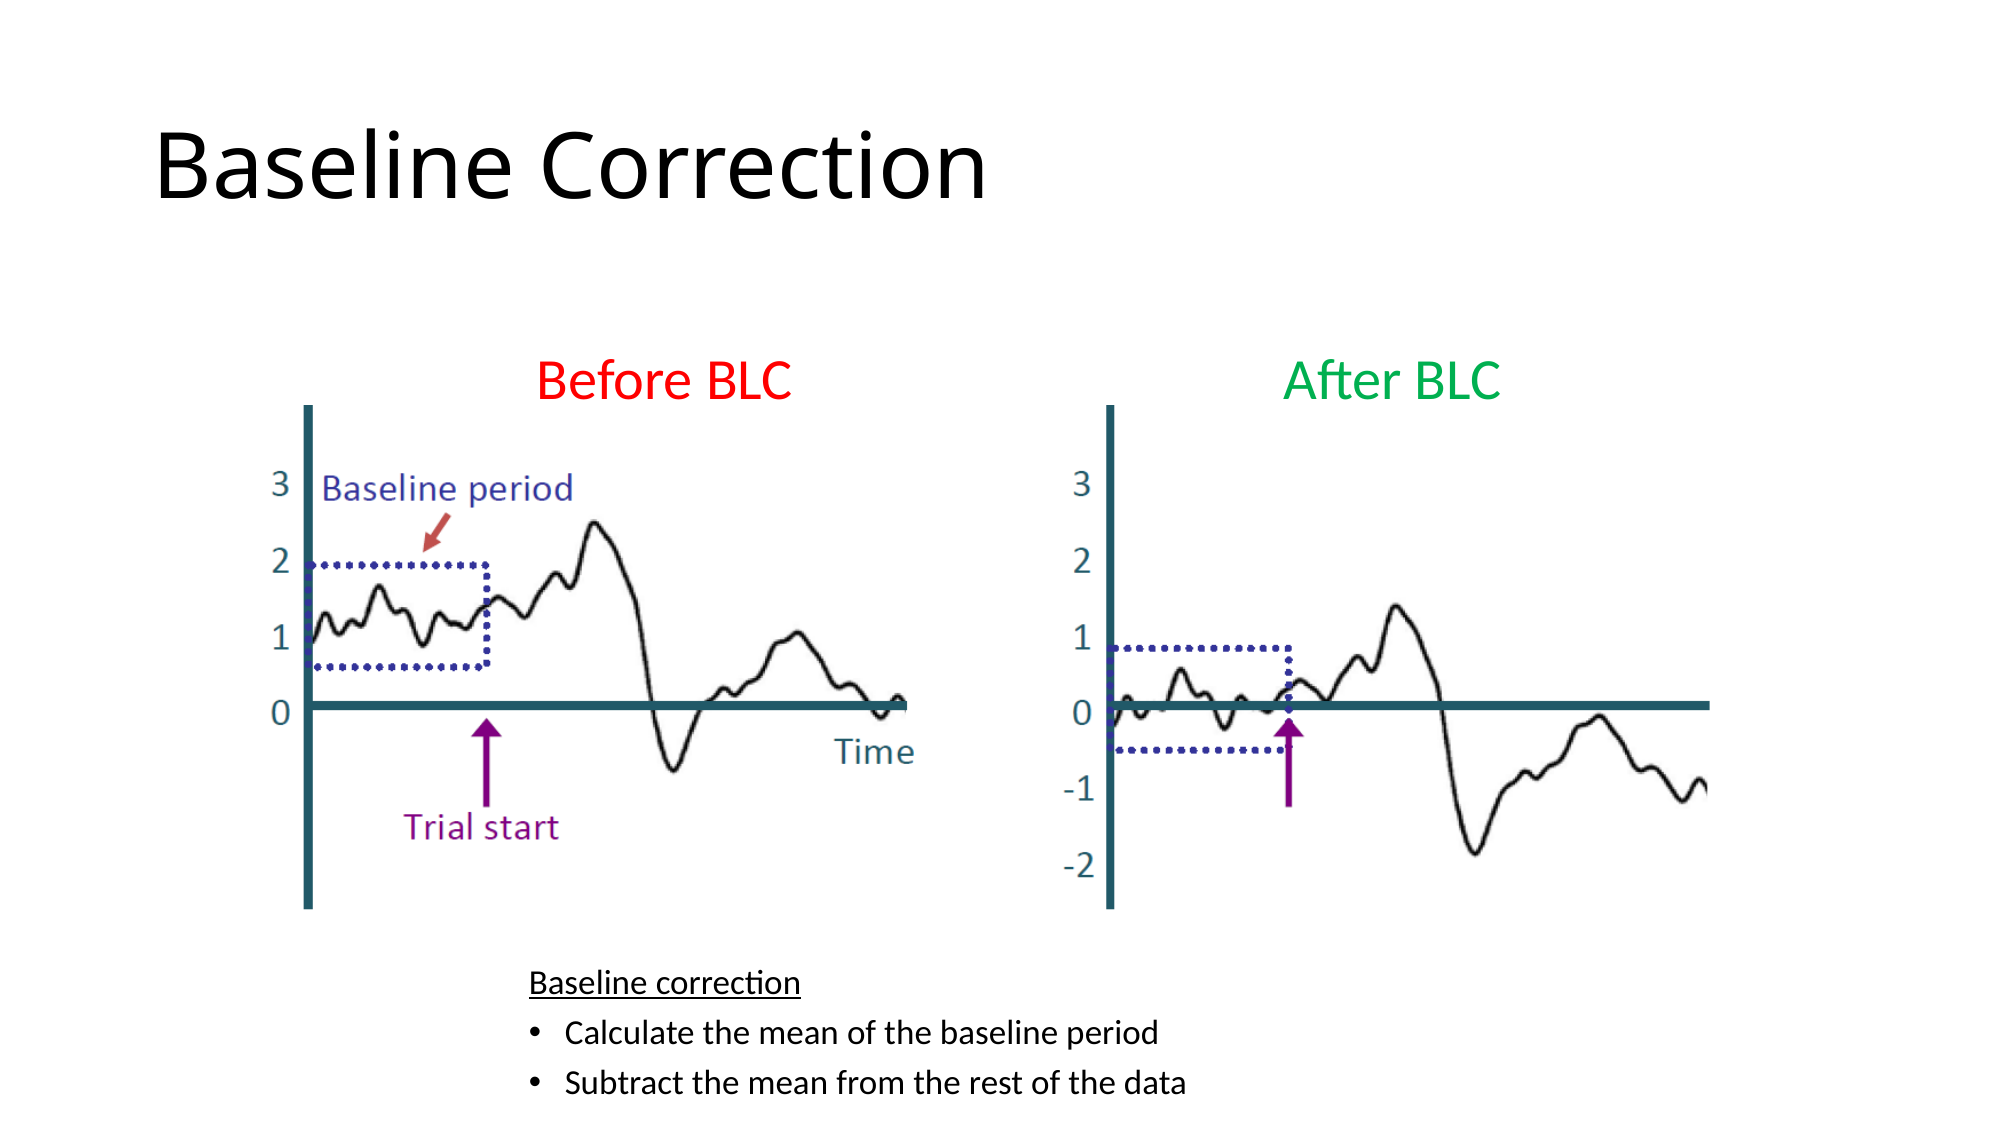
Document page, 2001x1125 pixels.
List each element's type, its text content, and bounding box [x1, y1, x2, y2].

text_box Before BLC [521, 341, 874, 405]
list Baseline correction Calculate the mean of the baseline period Subtract the mean from the rest of the data [513, 956, 1269, 1110]
text_box After BLC [1268, 341, 1620, 405]
title Baseline Correction [137, 59, 1863, 278]
picture [236, 405, 1764, 934]
